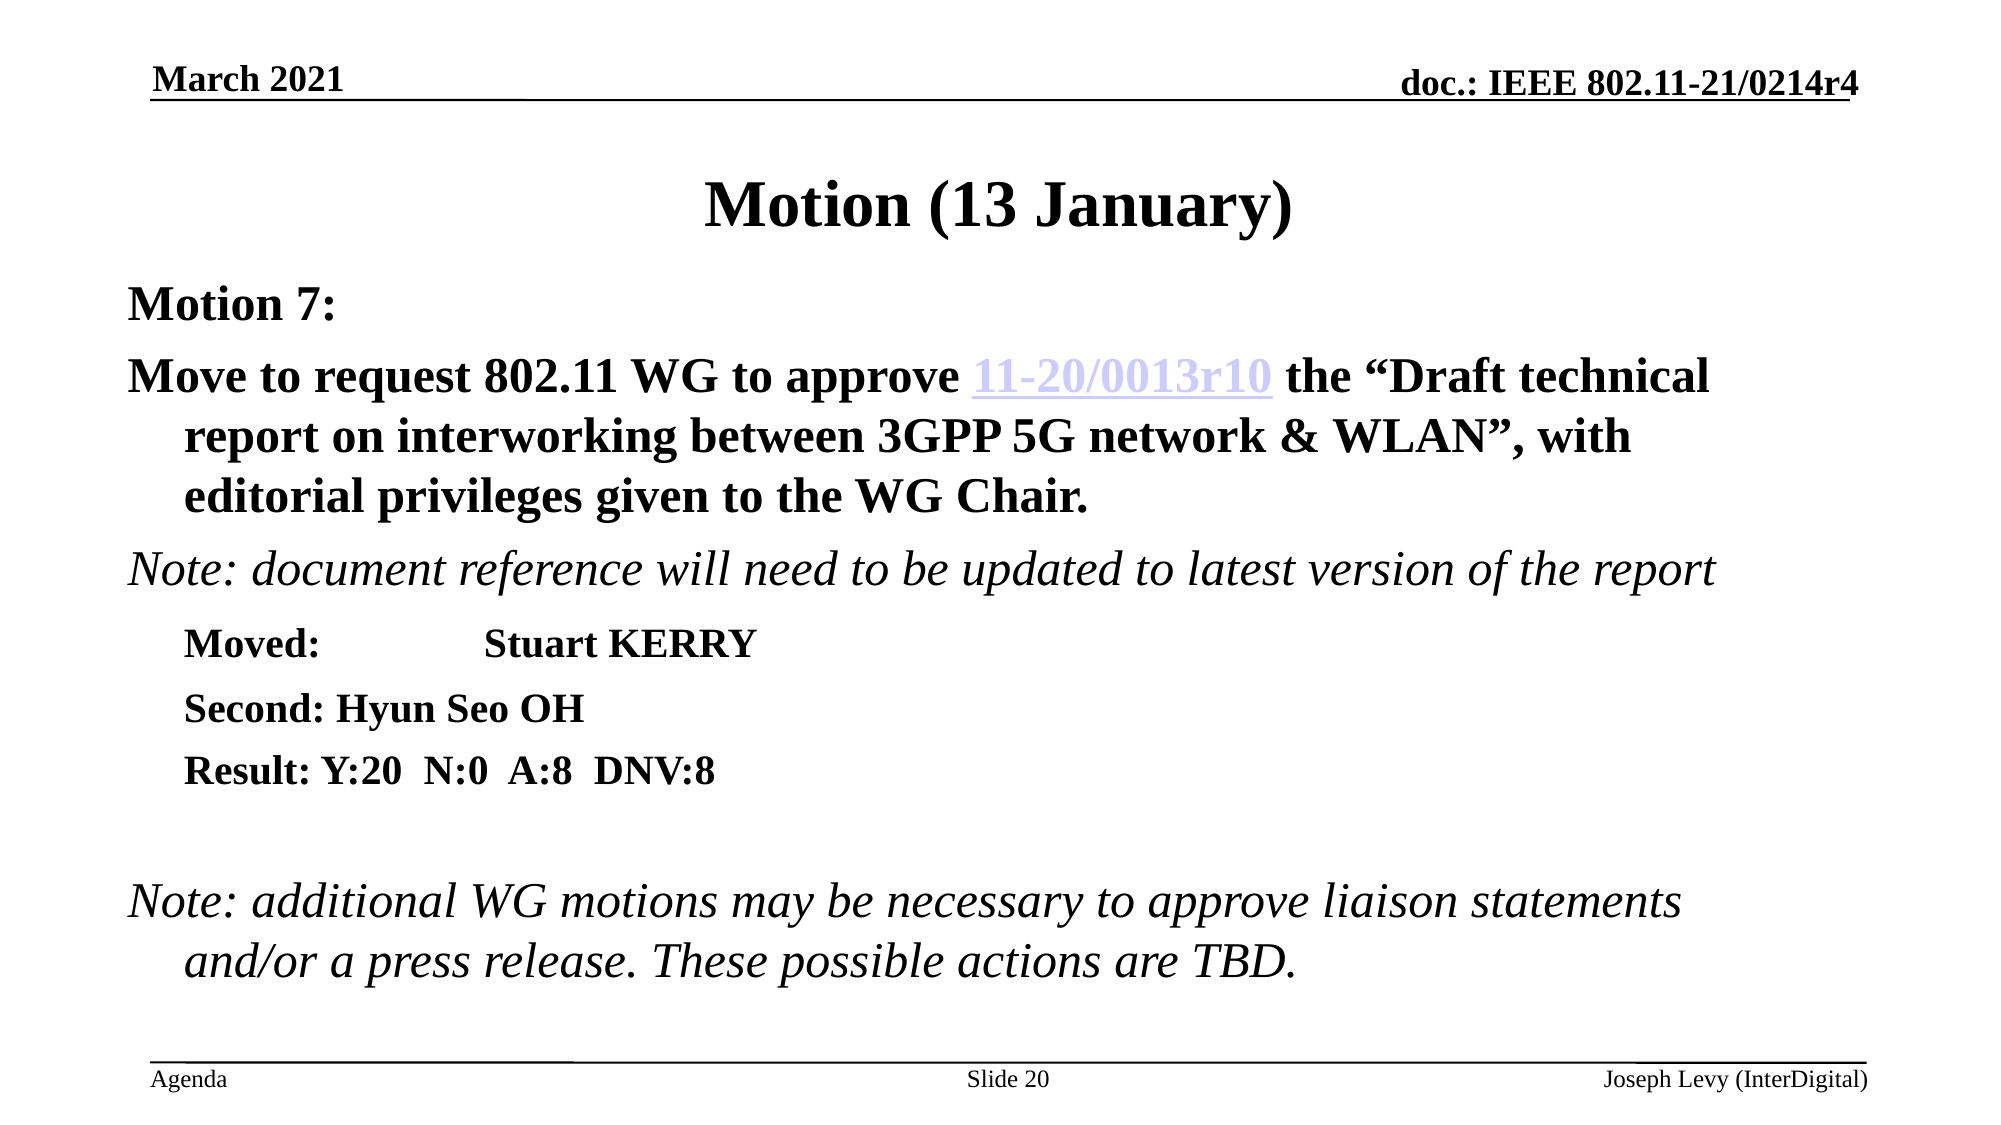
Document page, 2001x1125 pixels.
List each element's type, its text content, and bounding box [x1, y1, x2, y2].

slide_number Slide 20 [950, 1061, 1067, 1123]
title Motion (13 January) [149, 112, 1850, 288]
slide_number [152, 54, 563, 100]
list Motion 7: Move to request 802.11 WG to approve 11-20/0013r10 the “Draft technical report on interworking between 3GPP 5G network & WLAN”, with editorial privileges given to the WG Chair. Note: document reference will need to be updated to latest version of the report Moved: Stuart KERRY Second: Hyun Seo OH Result: Y:20 N:0 A:8 DNV:8 Note: additional WG motions may be necessary to approve liaison statements and/or a press release. These possible actions are TBD. [112, 262, 1813, 1013]
footer Joseph Levy (InterDigital) [1171, 1061, 1869, 1093]
